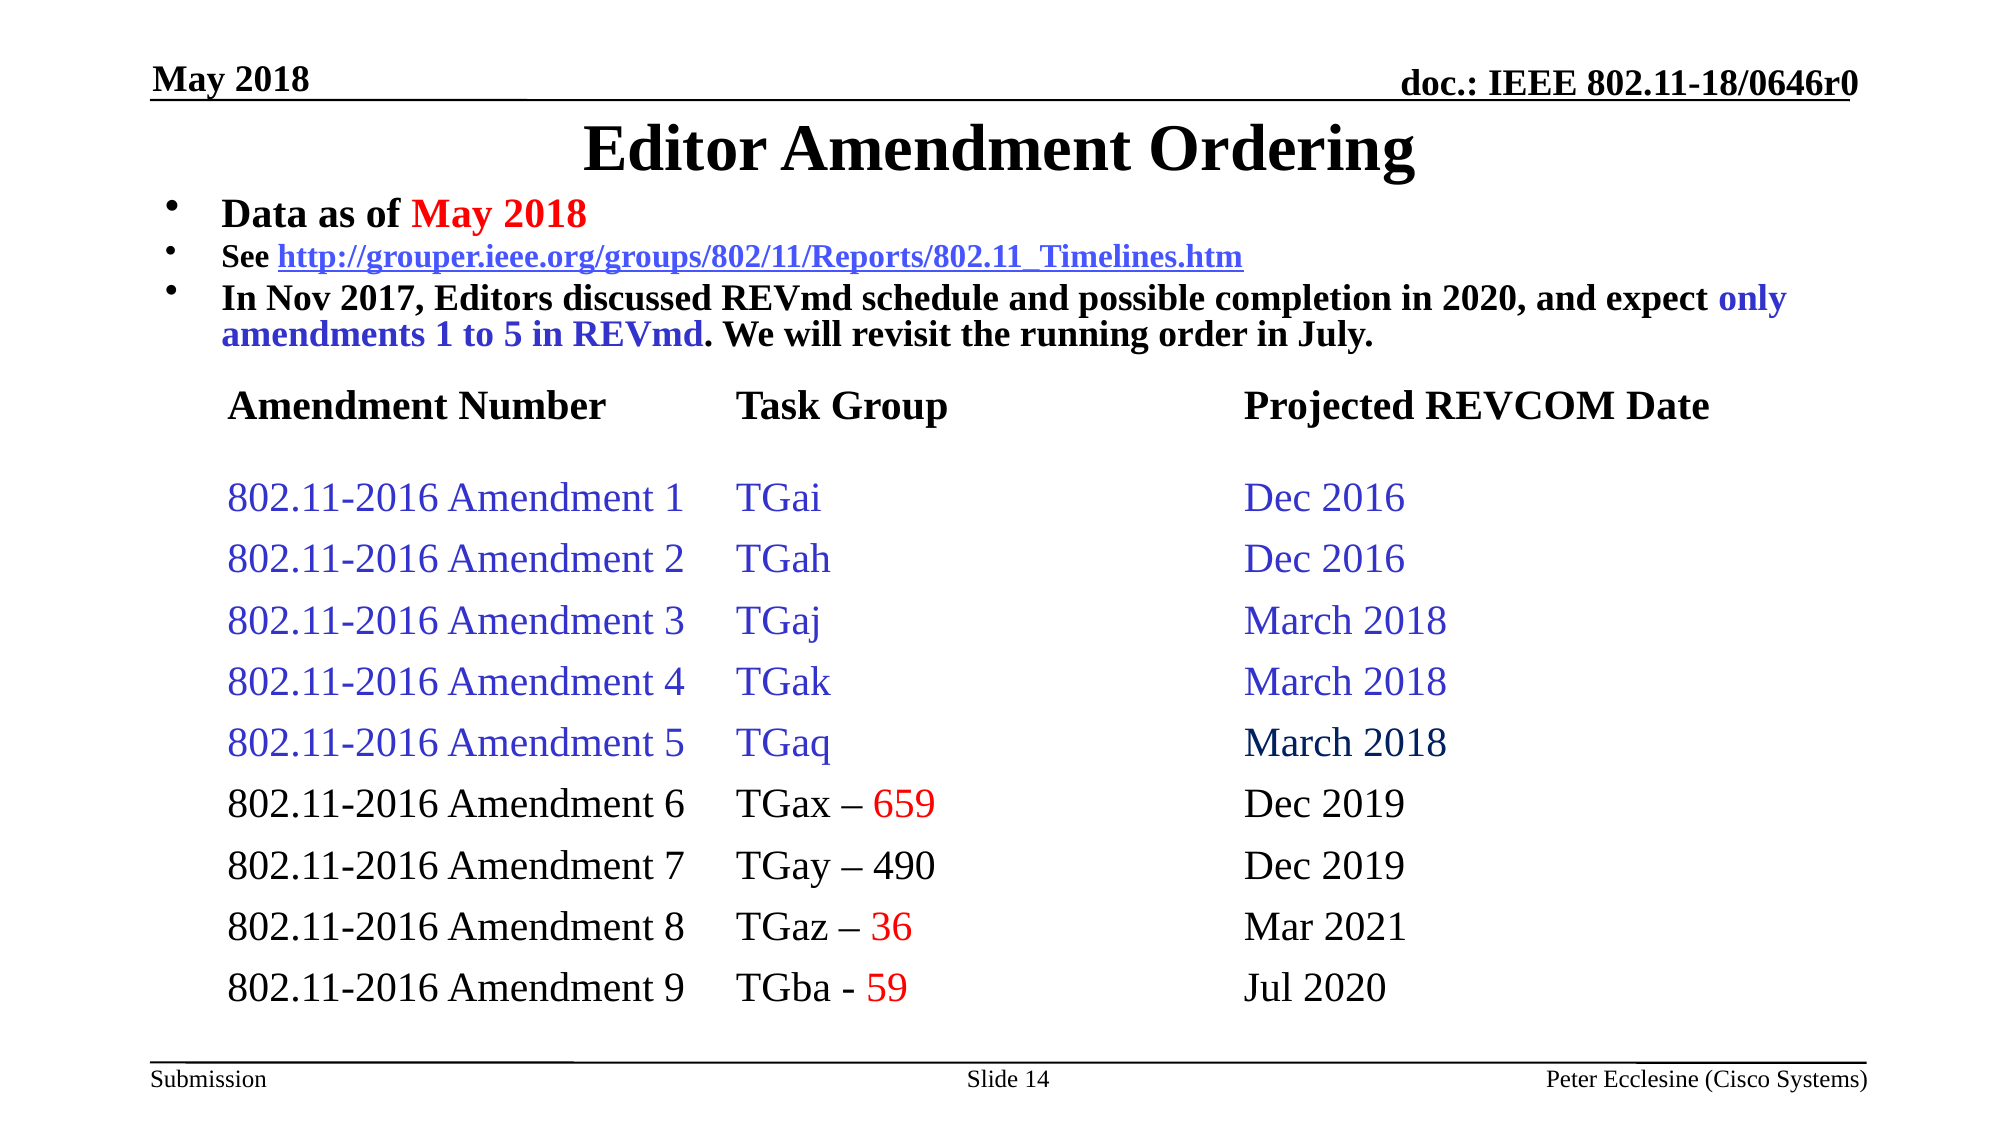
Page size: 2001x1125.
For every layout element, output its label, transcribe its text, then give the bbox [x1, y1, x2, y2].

table_cell March 2018 [1230, 651, 1736, 711]
table_cell Dec 2016 [1230, 469, 1736, 527]
table_cell Jul 2020 [1230, 958, 1736, 1018]
table_cell TGai [722, 469, 1228, 527]
list Data as of May 2018 See http://grouper.ieee.org/groups/802/11/Reports/802.11_Timelines.htm In Nov 2017, Editors discussed REVmd schedule and possible completion in 2020, and expect only amendments 1 to 5 in REVmd. We will revisit the running order in July. [149, 187, 1850, 1063]
table_cell TGaq [722, 713, 1228, 772]
table_cell TGax – 659 [722, 774, 1228, 834]
table_header Projected REVCOM Date [1230, 376, 1736, 464]
table_cell 802.11-2016 Amendment 2 [213, 529, 720, 588]
footer Peter Ecclesine (Cisco Systems) [1171, 1061, 1869, 1093]
table_cell 802.11-2016 Amendment 3 [213, 590, 720, 650]
table_cell TGay – 490 [722, 835, 1228, 895]
table_cell 802.11-2016 Amendment 1 [213, 469, 720, 527]
table_cell 802.11-2016 Amendment 6 [213, 774, 720, 834]
table_cell TGah [722, 529, 1228, 588]
table_cell 802.11-2016 Amendment 5 [213, 713, 720, 772]
table_cell March 2018 [1230, 713, 1736, 772]
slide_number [152, 54, 563, 100]
table_cell 802.11-2016 Amendment 8 [213, 897, 720, 956]
table_cell Mar 2021 [1230, 897, 1736, 956]
table_cell 802.11-2016 Amendment 4 [213, 651, 720, 711]
table_cell TGaj [722, 590, 1228, 650]
table_cell TGak [722, 651, 1228, 711]
table_cell 802.11-2016 Amendment 7 [213, 835, 720, 895]
table_cell 802.11-2016 Amendment 9 [213, 958, 720, 1018]
table_cell TGba - 59 [722, 958, 1228, 1018]
table_cell Dec 2019 [1230, 774, 1736, 834]
table_header Task Group [722, 376, 1228, 464]
table_cell Dec 2016 [1230, 529, 1736, 588]
table_header Amendment Number [213, 376, 720, 464]
table_cell March 2018 [1230, 590, 1736, 650]
title Editor Amendment Ordering [149, 112, 1850, 176]
table_cell TGaz – 36 [722, 897, 1228, 956]
table_cell Dec 2019 [1230, 835, 1736, 895]
slide_number Slide 14 [950, 1061, 1067, 1123]
